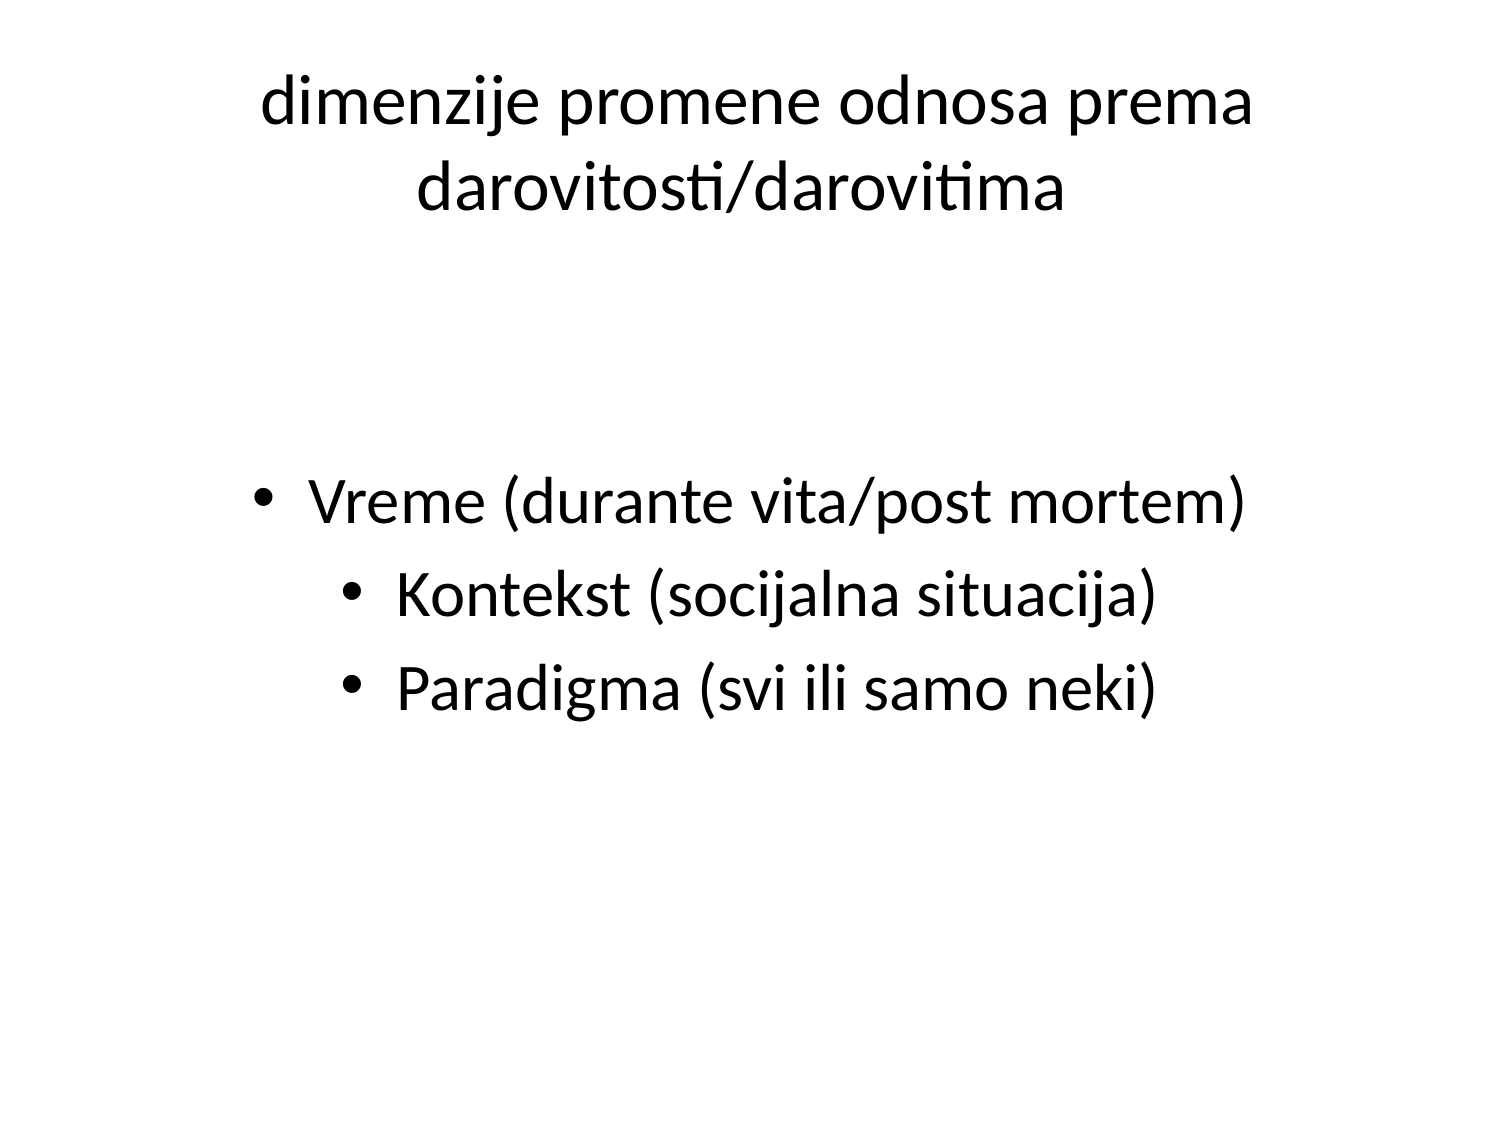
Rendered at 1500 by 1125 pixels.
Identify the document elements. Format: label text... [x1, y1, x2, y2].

title dimenzije promene odnosa prema darovitosti/darovitima [75, 45, 1425, 233]
list Vreme (durante vita/post mortem) Kontekst (socijalna situacija) Paradigma (svi ili samo neki) [75, 262, 1425, 1005]
